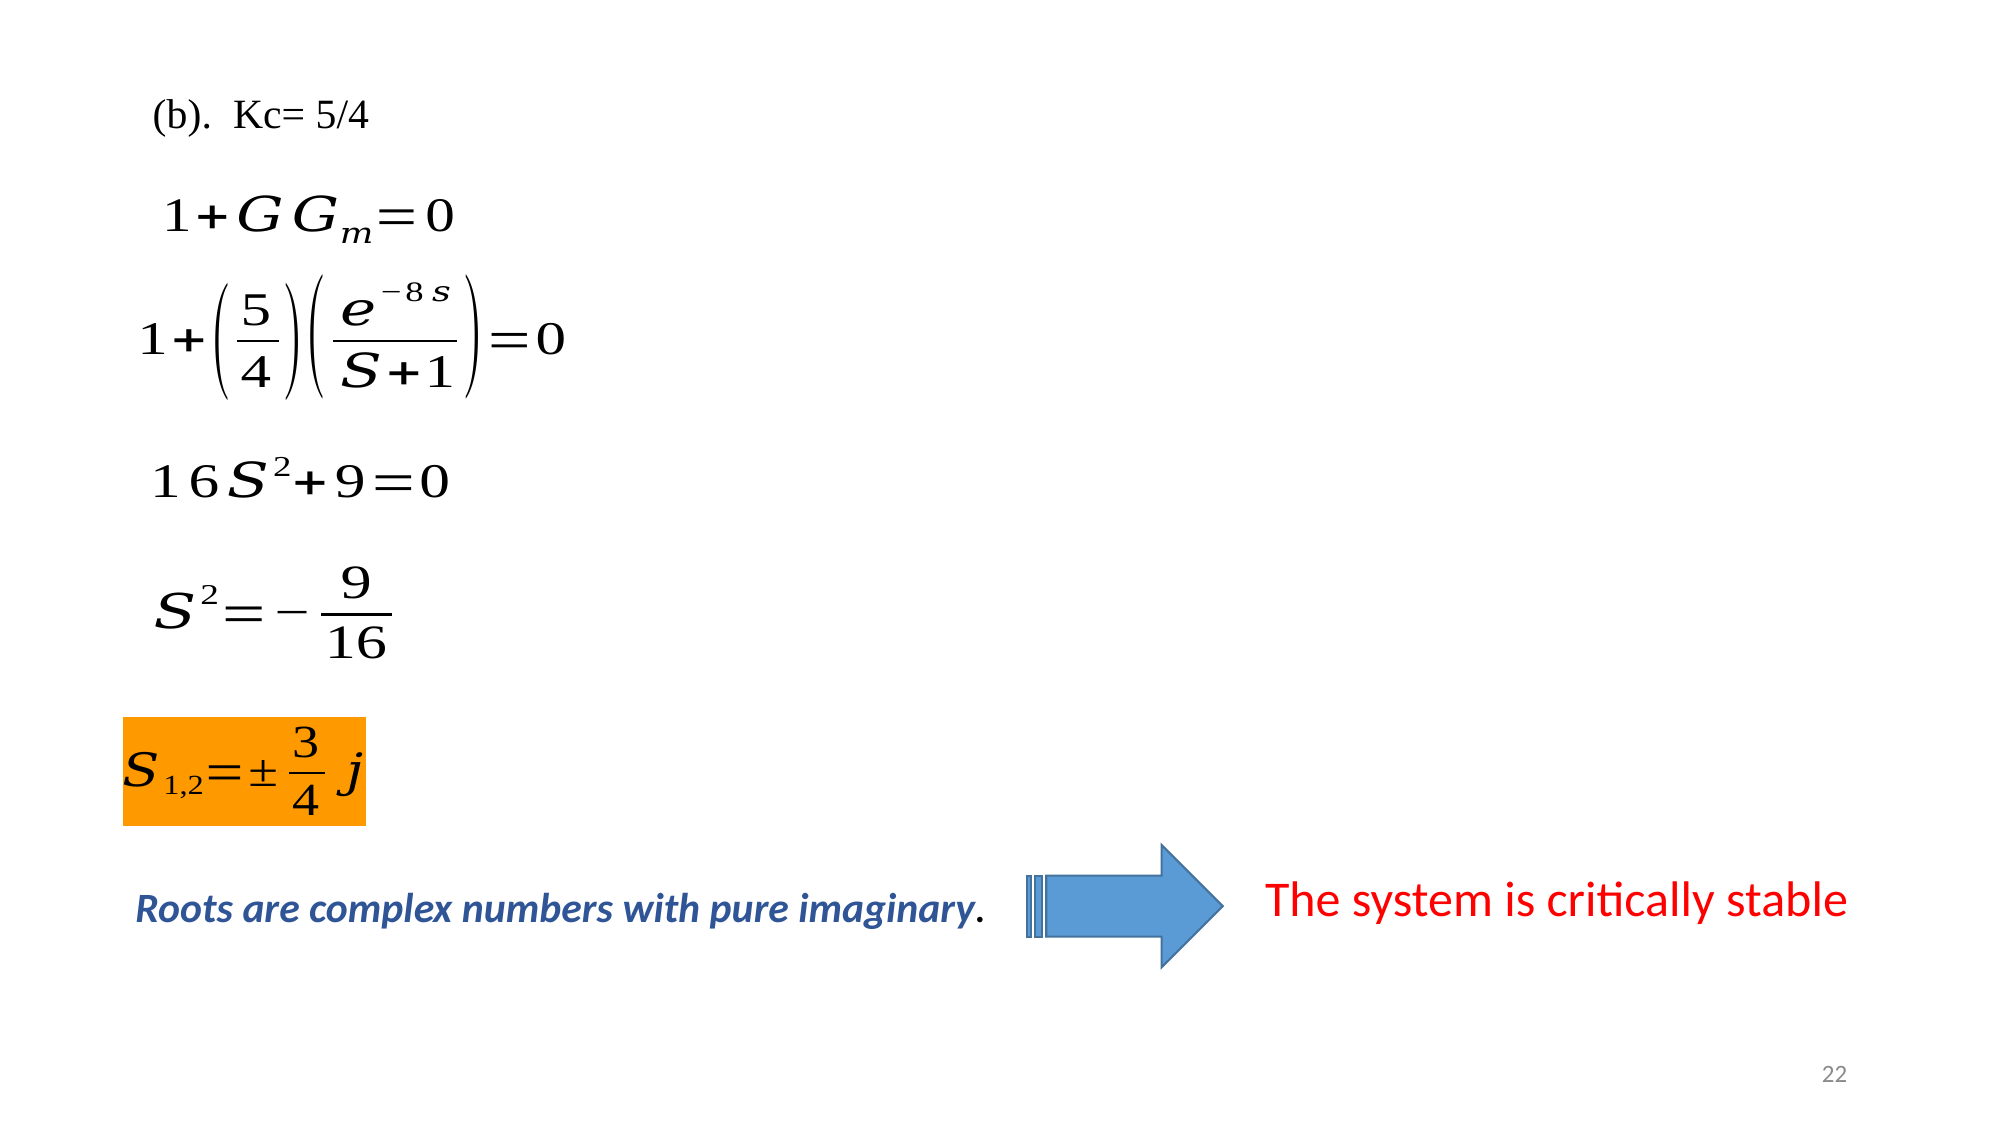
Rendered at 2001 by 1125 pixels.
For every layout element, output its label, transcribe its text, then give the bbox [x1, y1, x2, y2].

text_box [1026, 875, 1032, 938]
text_box The system is critically stable [1250, 859, 1907, 935]
text_box (b). Kc= 5/4 [137, 79, 385, 144]
text_box [1045, 842, 1225, 970]
slide_number 22 [1412, 1042, 1863, 1103]
text_box Roots are complex numbers with pure imaginary. [120, 873, 1125, 939]
text_box [1034, 875, 1043, 938]
